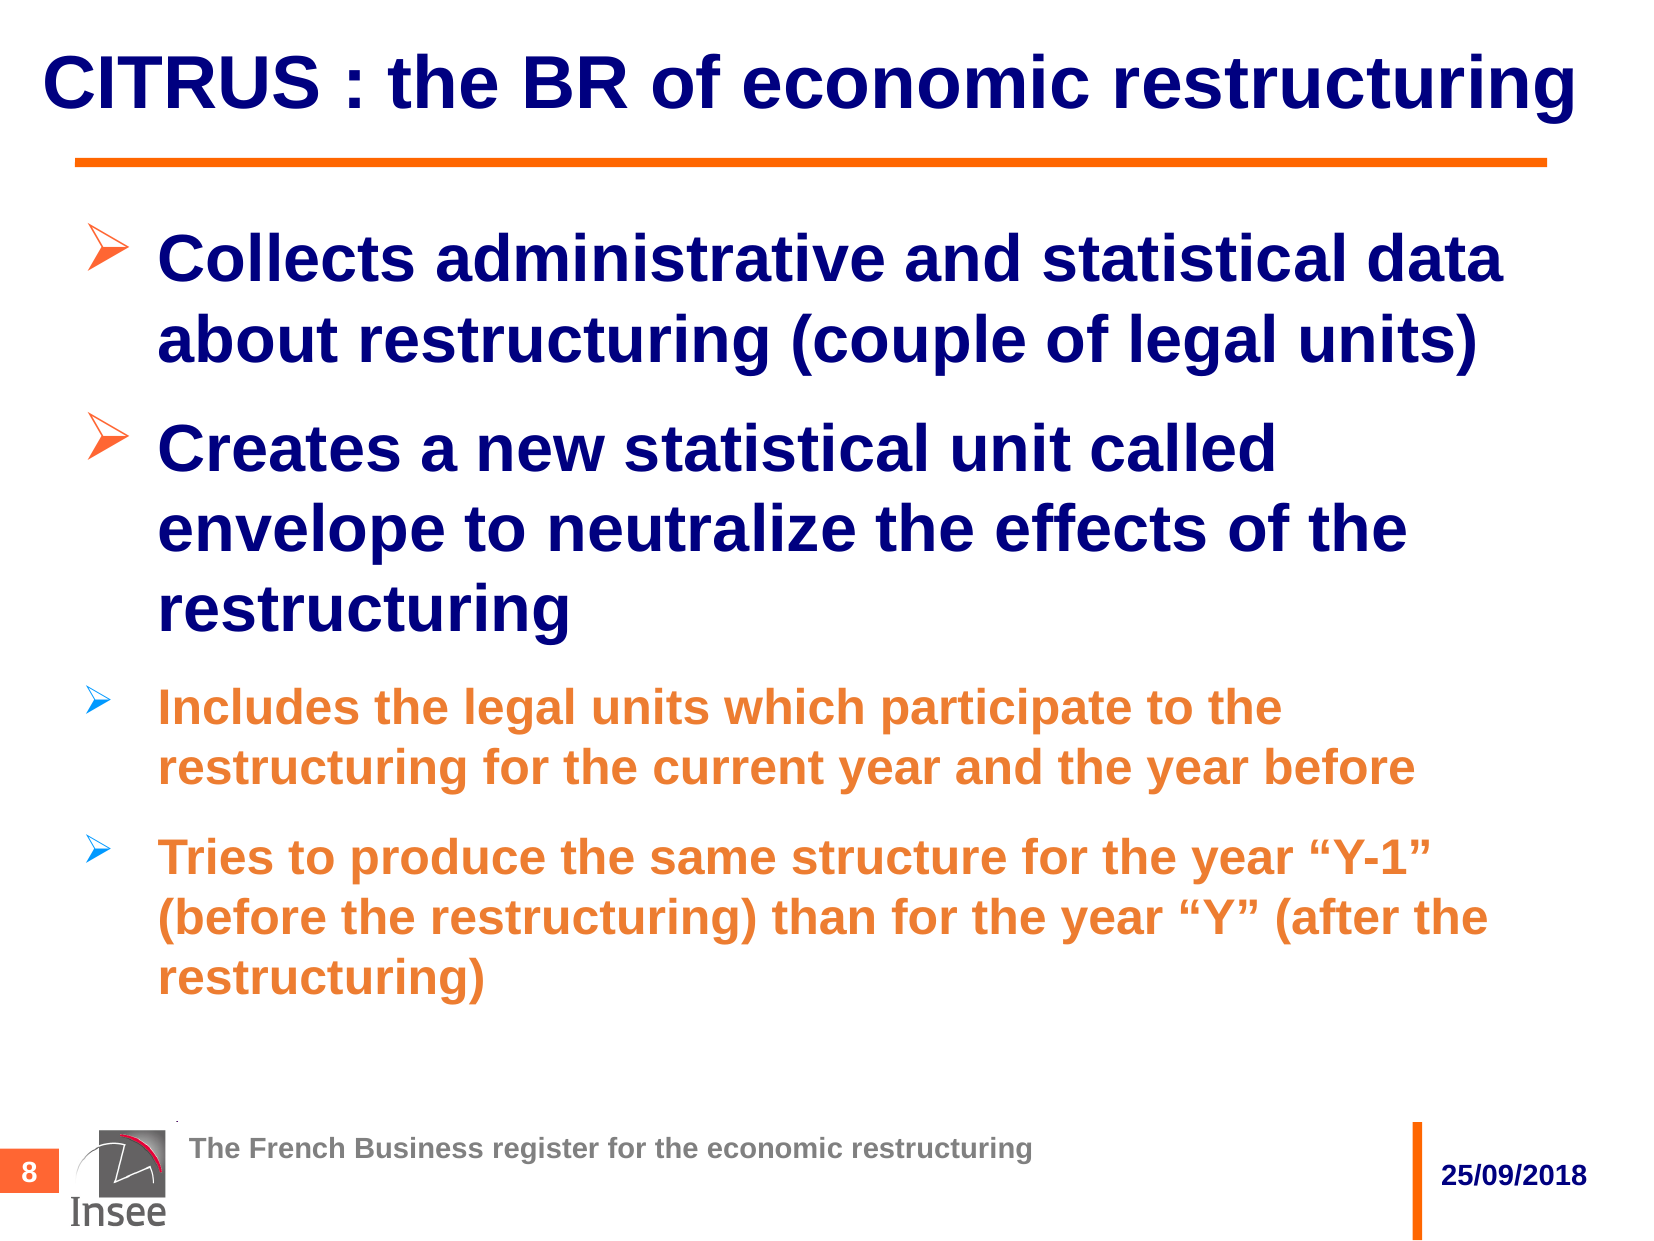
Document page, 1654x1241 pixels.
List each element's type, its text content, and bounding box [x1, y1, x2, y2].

picture [62, 1121, 178, 1241]
footer The French Business register for the economic restructuring [188, 1129, 1382, 1216]
title CITRUS : the BR of economic restructuring [25, 21, 1597, 135]
list Collects administrative and statistical data about restructuring (couple of legal units) Creates a new statistical unit called envelope to neutralize the effects of the restructuring Includes the legal units which participate to the restructuring for the current year and the year before Tries to produce the same structure for the year “Y-1” (before the restructuring) than for the year “Y” (after the restructuring) [82, 215, 1571, 1103]
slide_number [1440, 1131, 1630, 1217]
slide_number 8 [0, 1148, 59, 1193]
